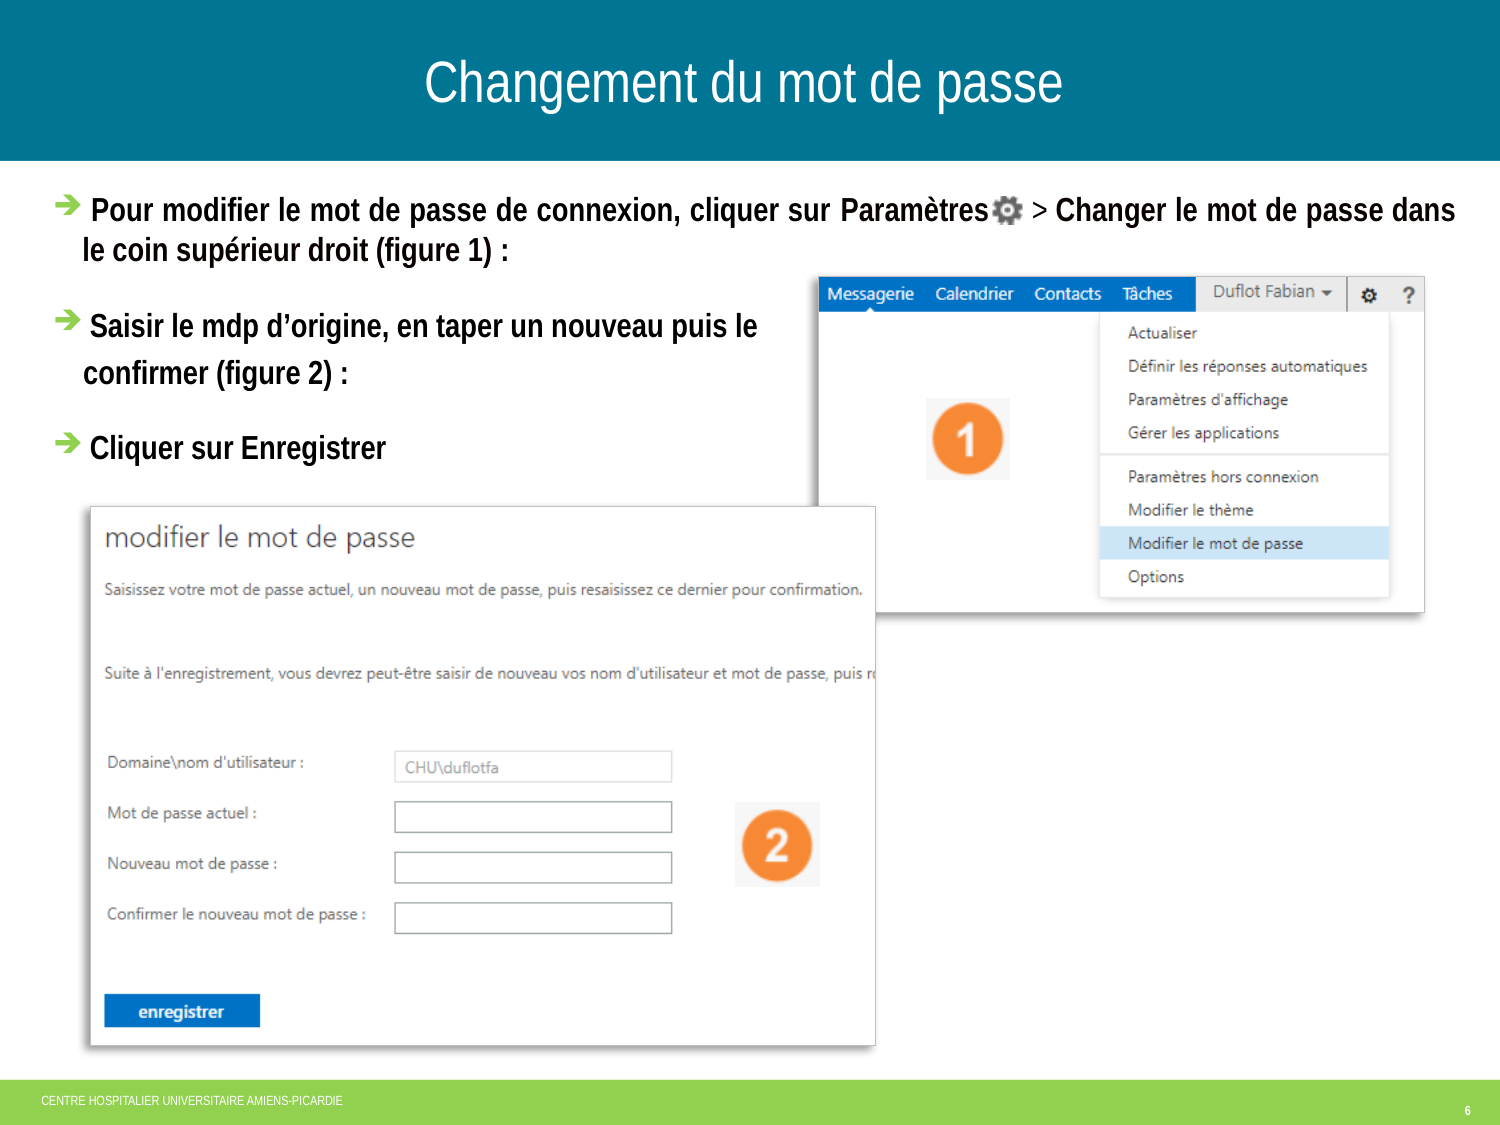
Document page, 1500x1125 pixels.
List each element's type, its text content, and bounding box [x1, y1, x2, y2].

picture [90, 276, 1425, 1047]
list Pour modifier le mot de passe de connexion, cliquer sur Paramètres > Changer le mot de passe dans le coin supérieur droit (figure 1) : Saisir le mdp d’origine, en taper un nouveau puis le confirmer (figure 2) : Cliquer sur Enregistrer [38, 181, 1471, 532]
picture [991, 196, 1025, 225]
title Changement du mot de passe [0, 2, 1471, 162]
